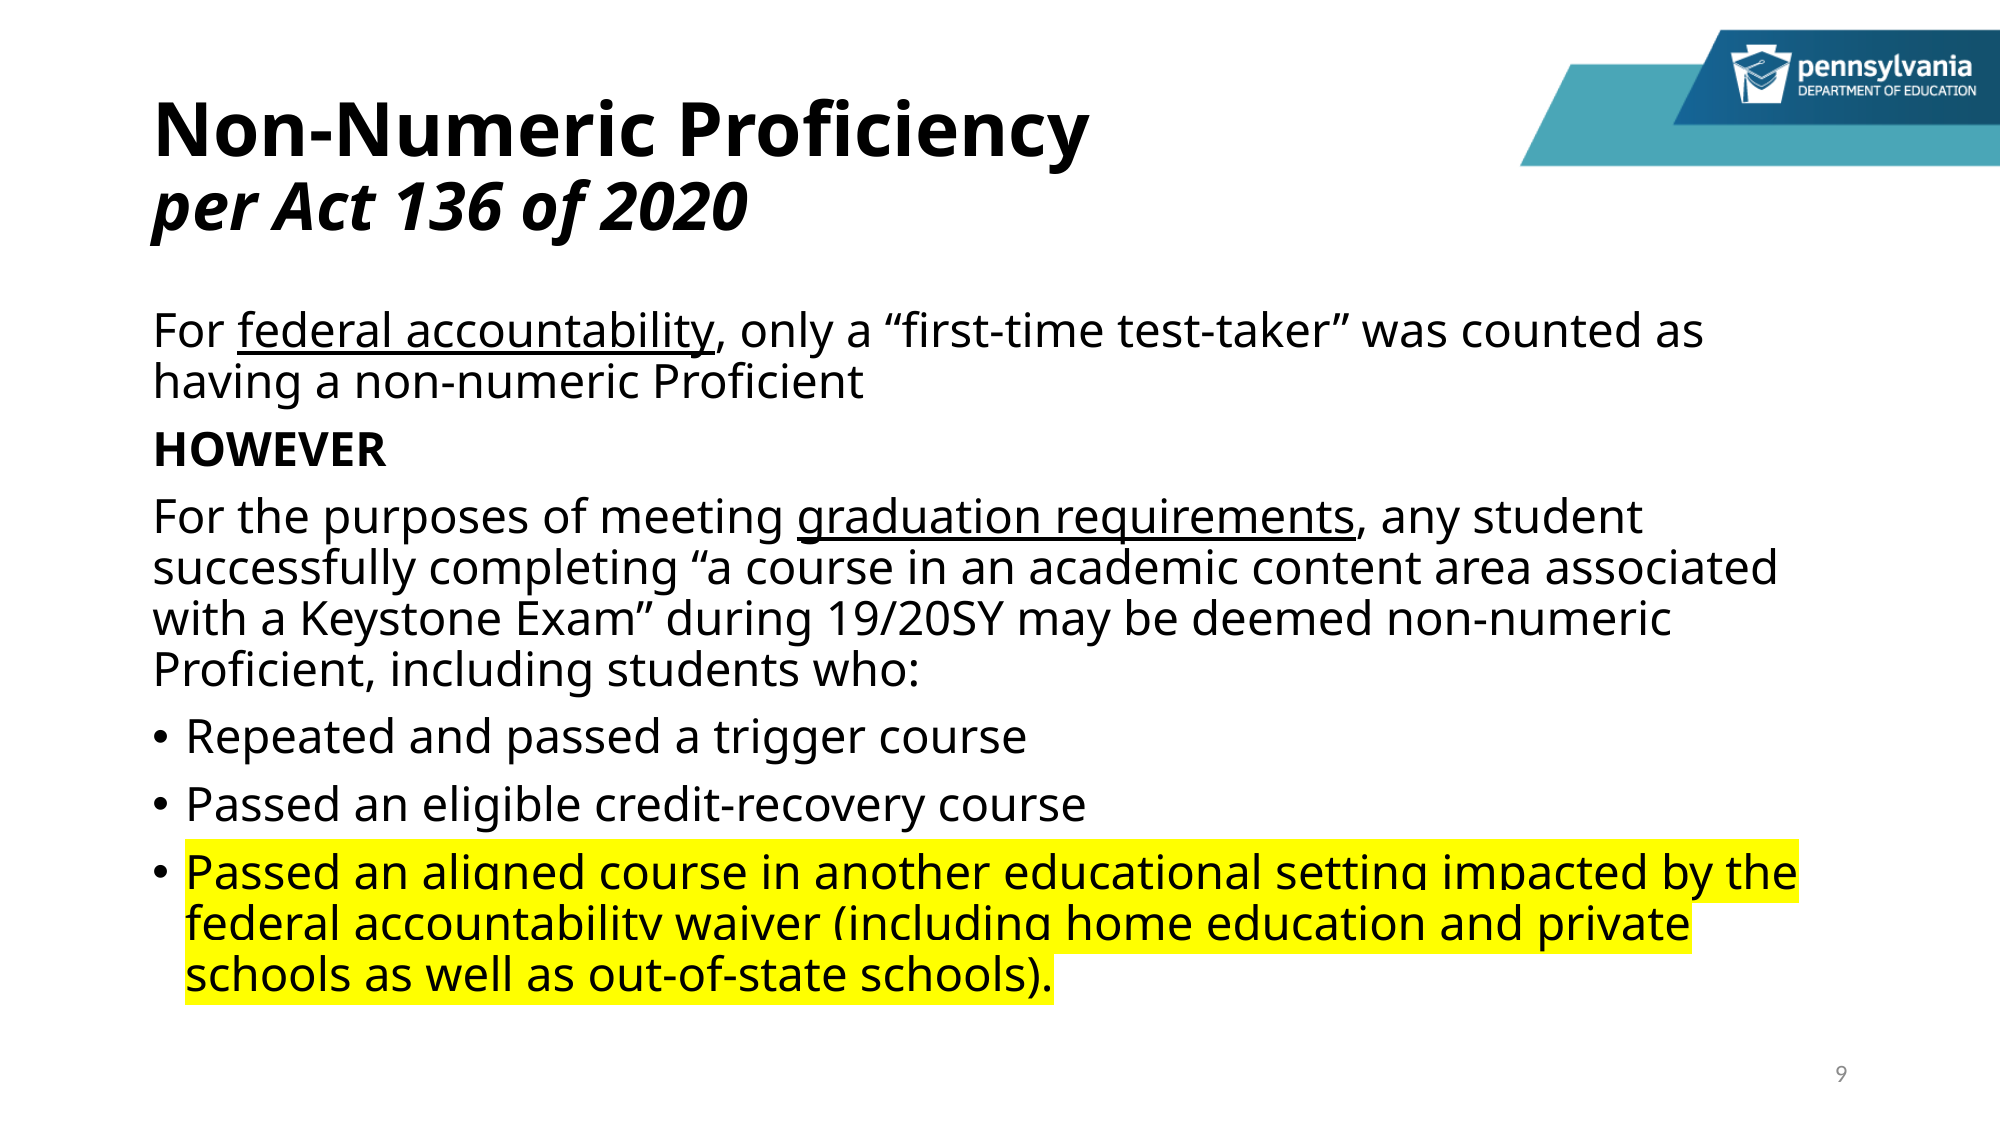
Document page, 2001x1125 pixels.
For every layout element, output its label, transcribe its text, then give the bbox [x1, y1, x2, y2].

title Non-Numeric Proficiency per Act 136 of 2020 [137, 59, 1863, 278]
list For federal accountability, only a “first-time test-taker” was counted as having a non-numeric Proficient HOWEVER For the purposes of meeting graduation requirements, any student successfully completing “a course in an academic content area associated with a Keystone Exam” during 19/20SY may be deemed non-numeric Proficient, including students who: Repeated and passed a trigger course Passed an eligible credit-recovery course Passed an aligned course in another educational setting impacted by the federal accountability waiver (including home education and private schools as well as out-of-state schools). [137, 299, 1863, 1014]
slide_number 9 [1412, 1042, 1863, 1103]
picture [275, 0, 2000, 220]
